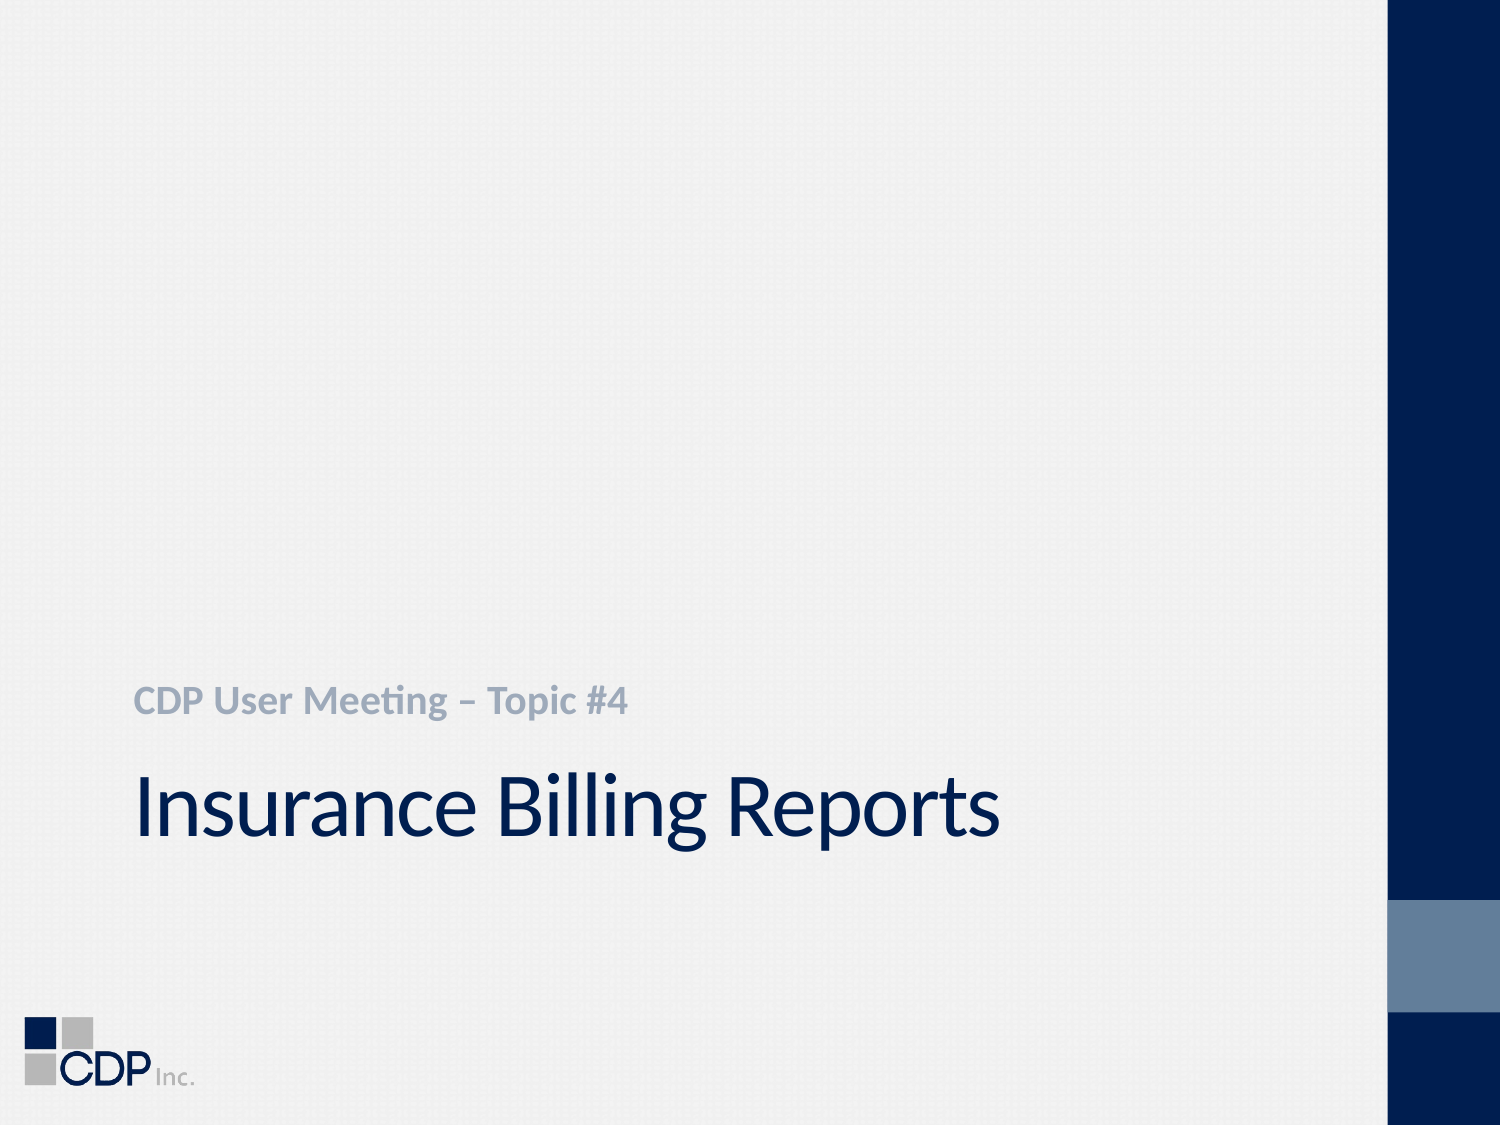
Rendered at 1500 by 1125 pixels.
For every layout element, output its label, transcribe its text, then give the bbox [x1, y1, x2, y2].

title Insurance Billing Reports [118, 737, 1375, 930]
list CDP User Meeting – Topic #4 [118, 462, 1125, 731]
picture [1, 999, 225, 1125]
